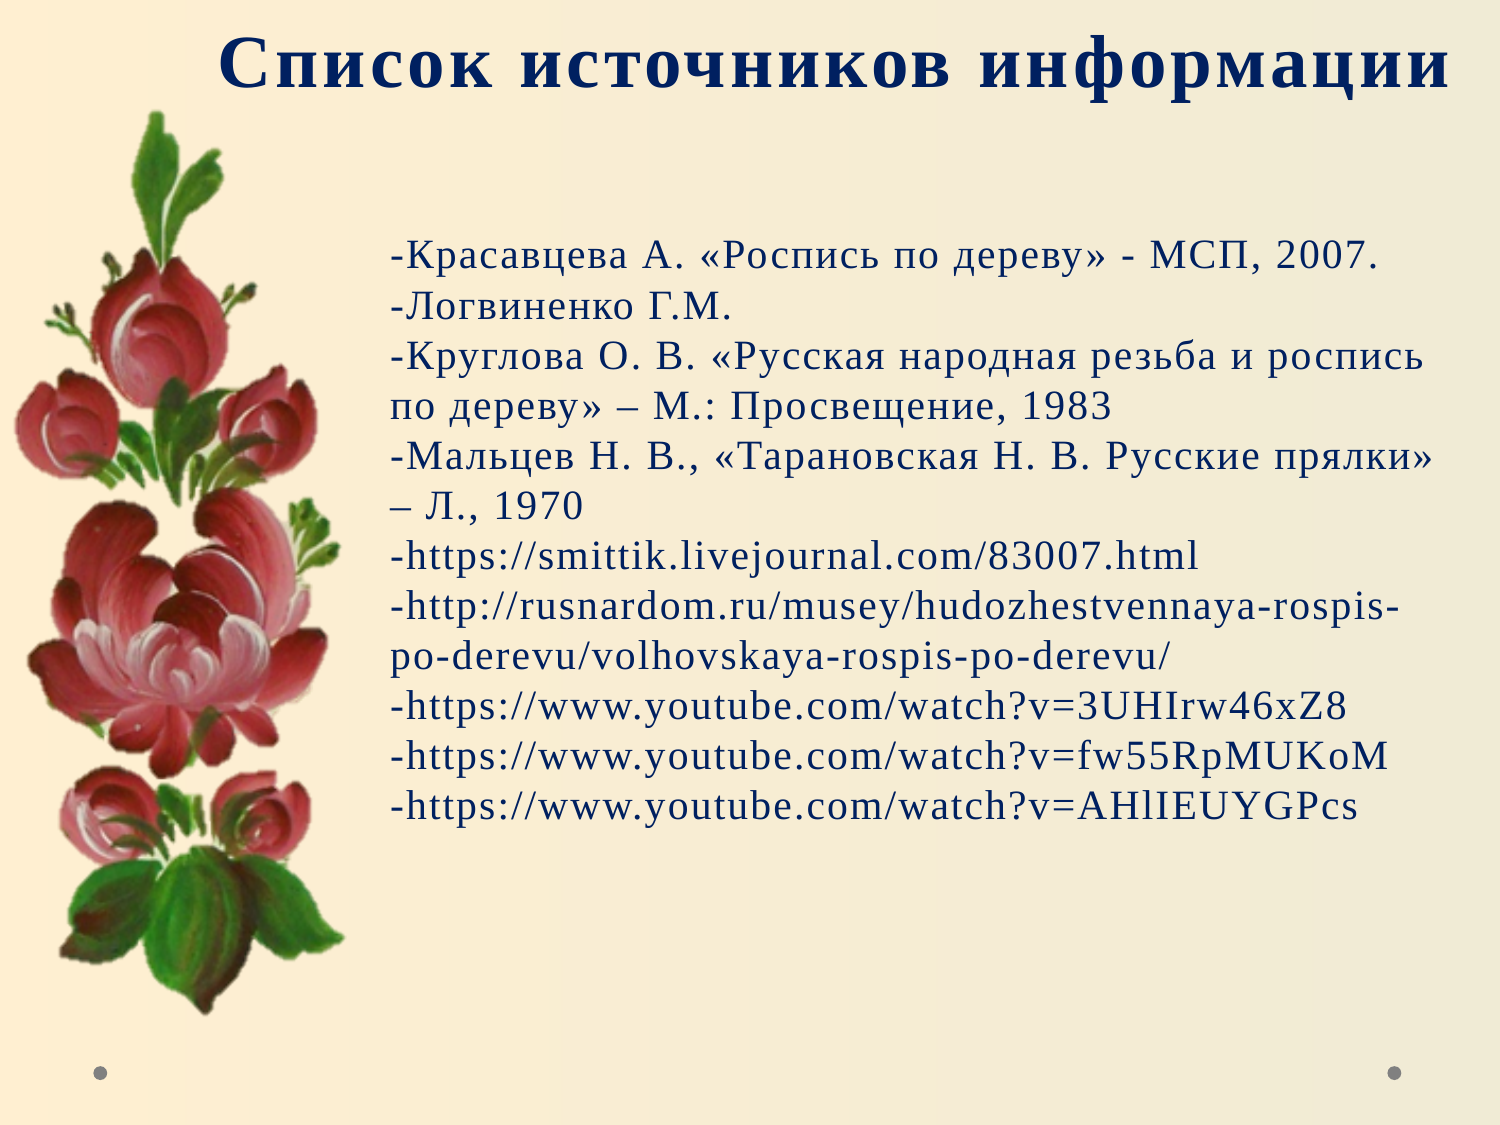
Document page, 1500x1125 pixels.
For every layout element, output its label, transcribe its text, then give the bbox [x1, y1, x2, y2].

picture [1, 66, 364, 1036]
text_box Список источников информации [202, 5, 1468, 111]
text_box -Красавцева А. «Роспись по дереву» - МСП, 2007. -Логвиненко Г.М. -Круглова О. В. «Русская народная резьба и роспись по дереву» – М.: Просвещение, 1983 -Мальцев Н. В., «Тарановская Н. В. Русские прялки» – Л., 1970 -https://smittik.livejournal.com/83007.html -http://rusnardom.ru/musey/hudozhestvennaya-rospis-po-derevu/volhovskaya-rospis-po-derevu/ -https://www.youtube.com/watch?v=3UHIrw46xZ8 -https://www.youtube.com/watch?v=fw55RpMUKoM -https://www.youtube.com/watch?v=AHlIEUYGPcs [375, 219, 1459, 836]
